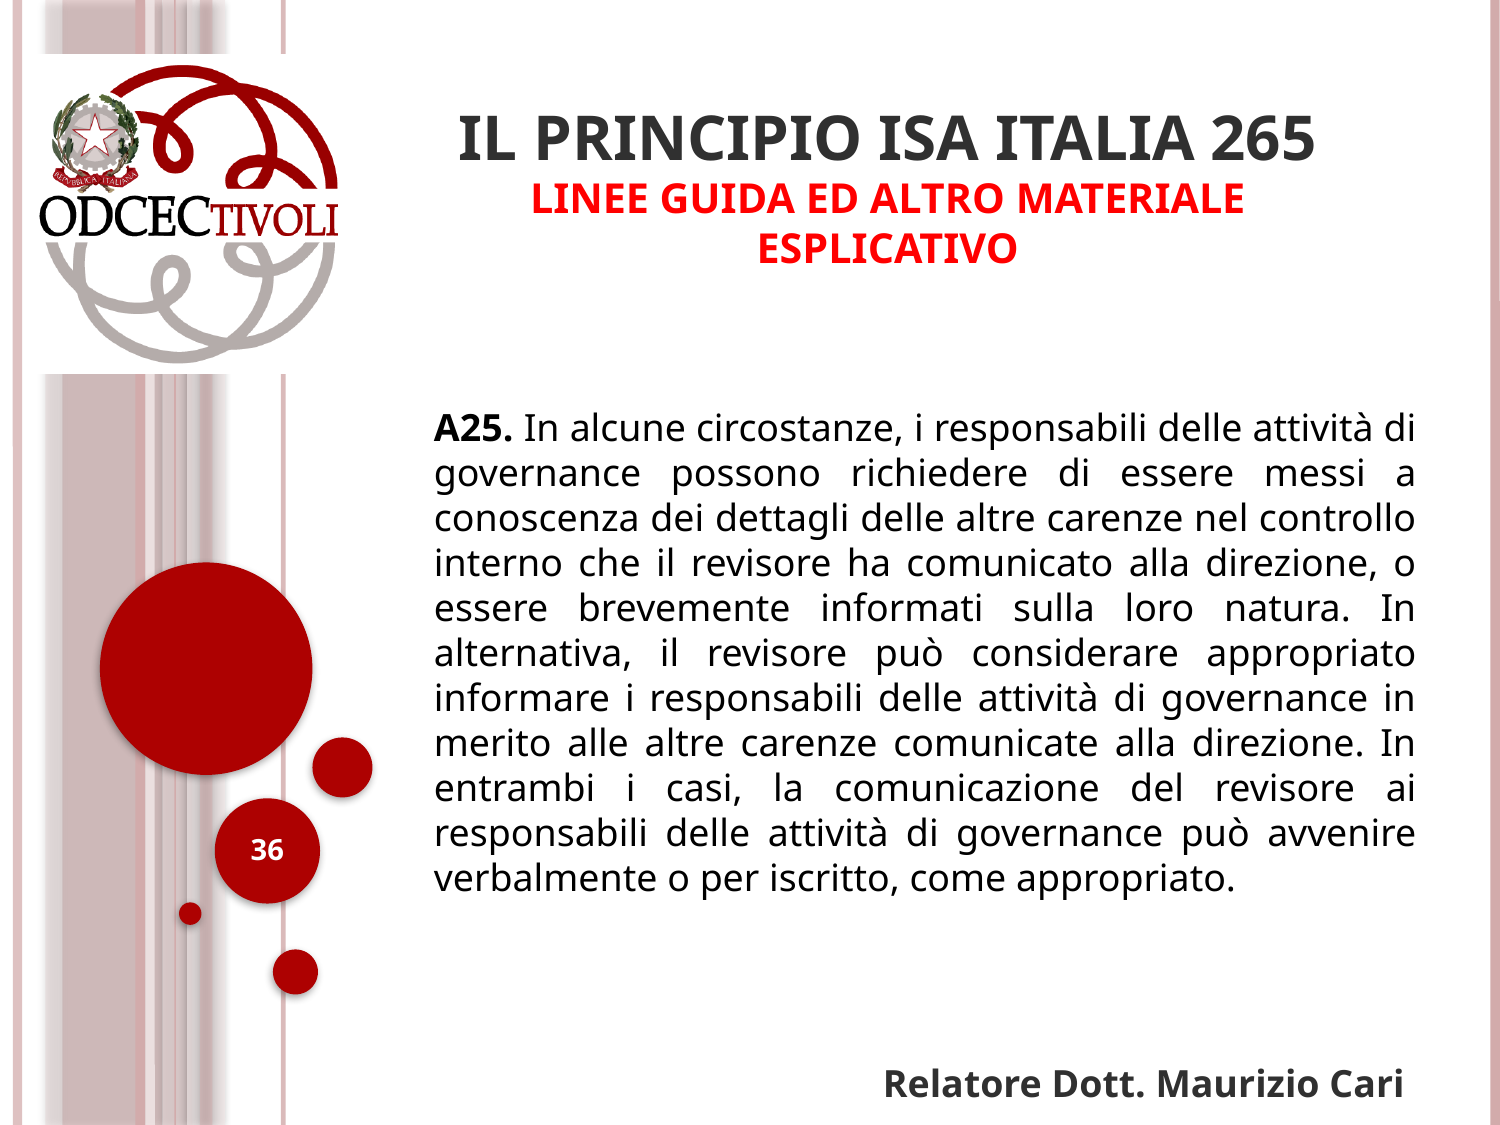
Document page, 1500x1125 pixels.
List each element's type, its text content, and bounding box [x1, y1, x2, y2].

title Il principio ISA Italia 265 linee guida ed altro materiale esplicativo [381, 90, 1394, 279]
slide_number 36 [217, 808, 318, 894]
picture [28, 54, 349, 374]
text_box A25. In alcune circostanze, i responsabili delle attività di governance possono richiedere di essere messi a conoscenza dei dettagli delle altre carenze nel controllo interno che il revisore ha comunicato alla direzione, o essere brevemente informati sulla loro natura. In alternativa, il revisore può considerare appropriato informare i responsabili delle attività di governance in merito alle altre carenze comunicate alla direzione. In entrambi i casi, la comunicazione del revisore ai responsabili delle attività di governance può avvenire verbalmente o per iscritto, come appropriato. [419, 397, 1433, 907]
subtitle Relatore Dott. Maurizio Cari [868, 1052, 1456, 1113]
